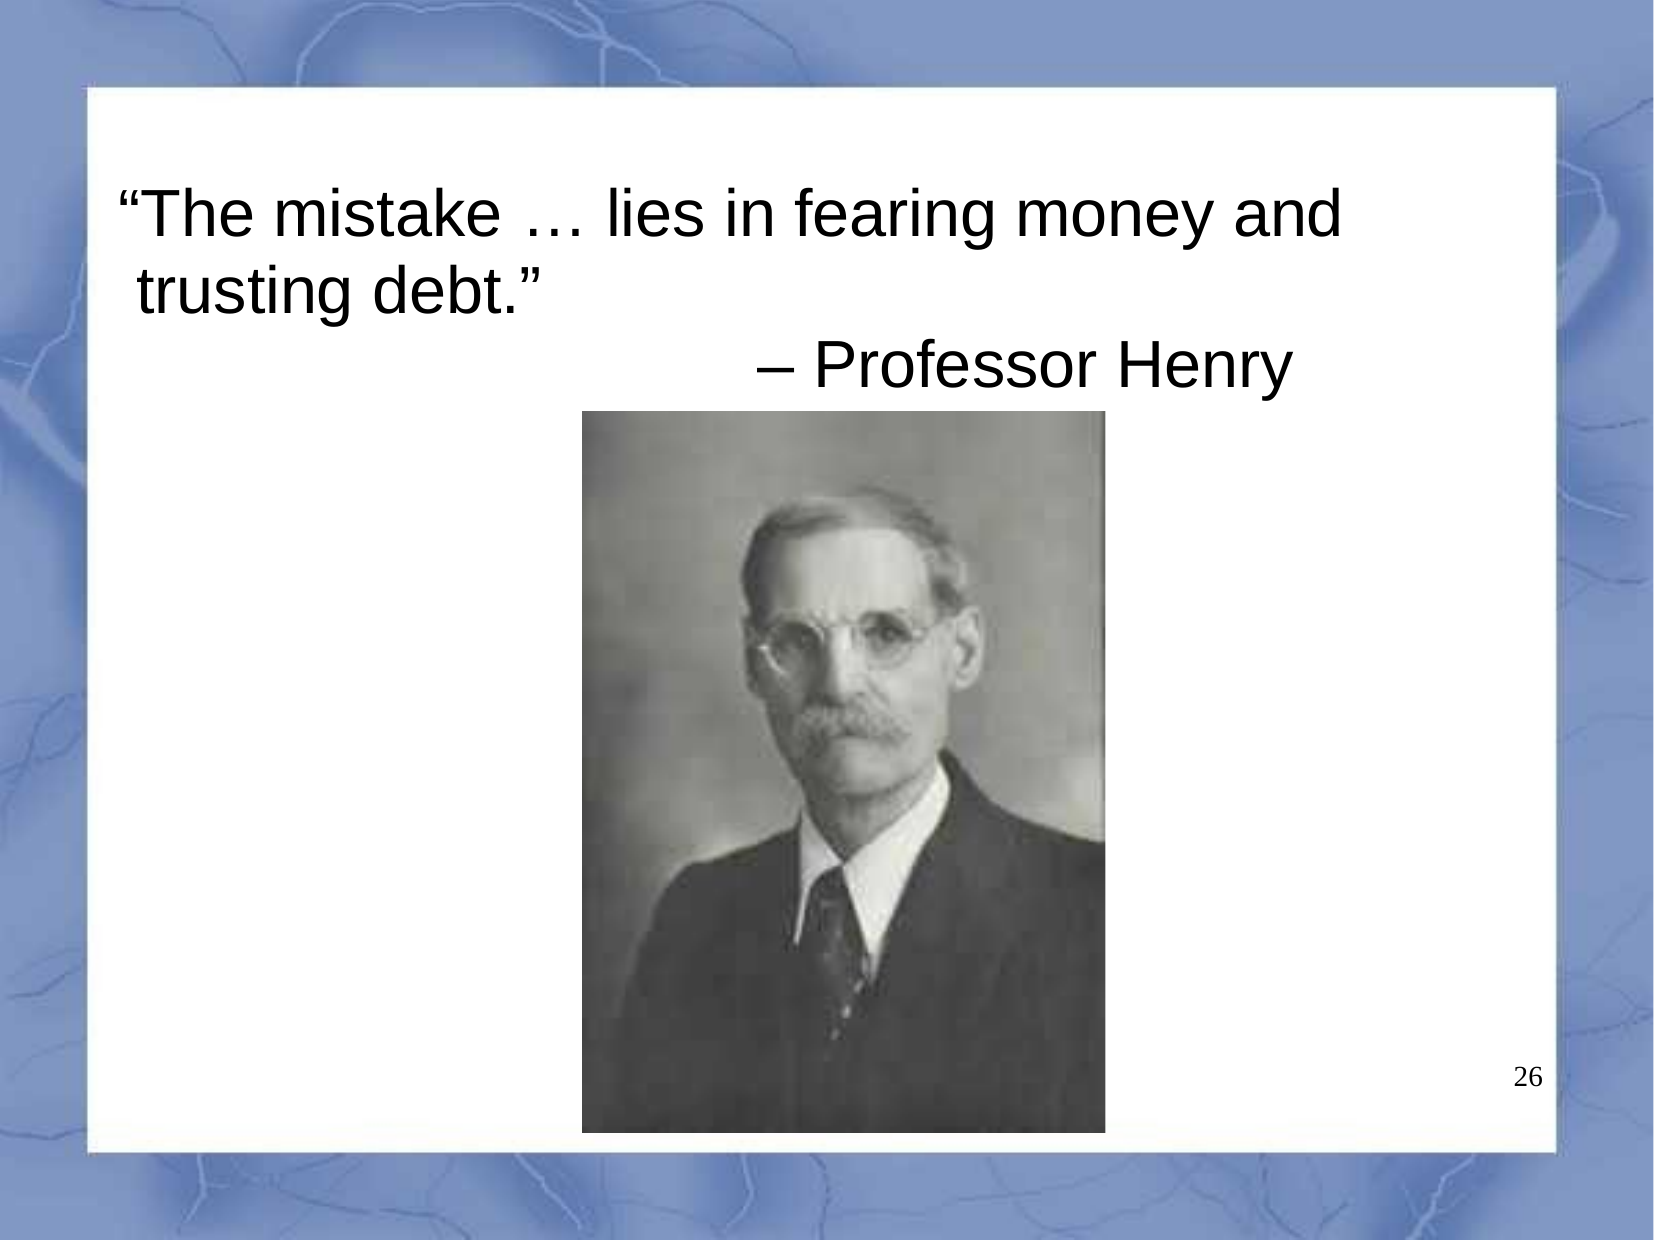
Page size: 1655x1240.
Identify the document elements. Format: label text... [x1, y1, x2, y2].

text_box 26 [1511, 1055, 1545, 1093]
text_box [582, 411, 1106, 1134]
picture [0, 0, 1654, 1240]
title “The mistake … lies in fearing money and trusting debt.” – Professor Henry Simons [116, 165, 1538, 476]
